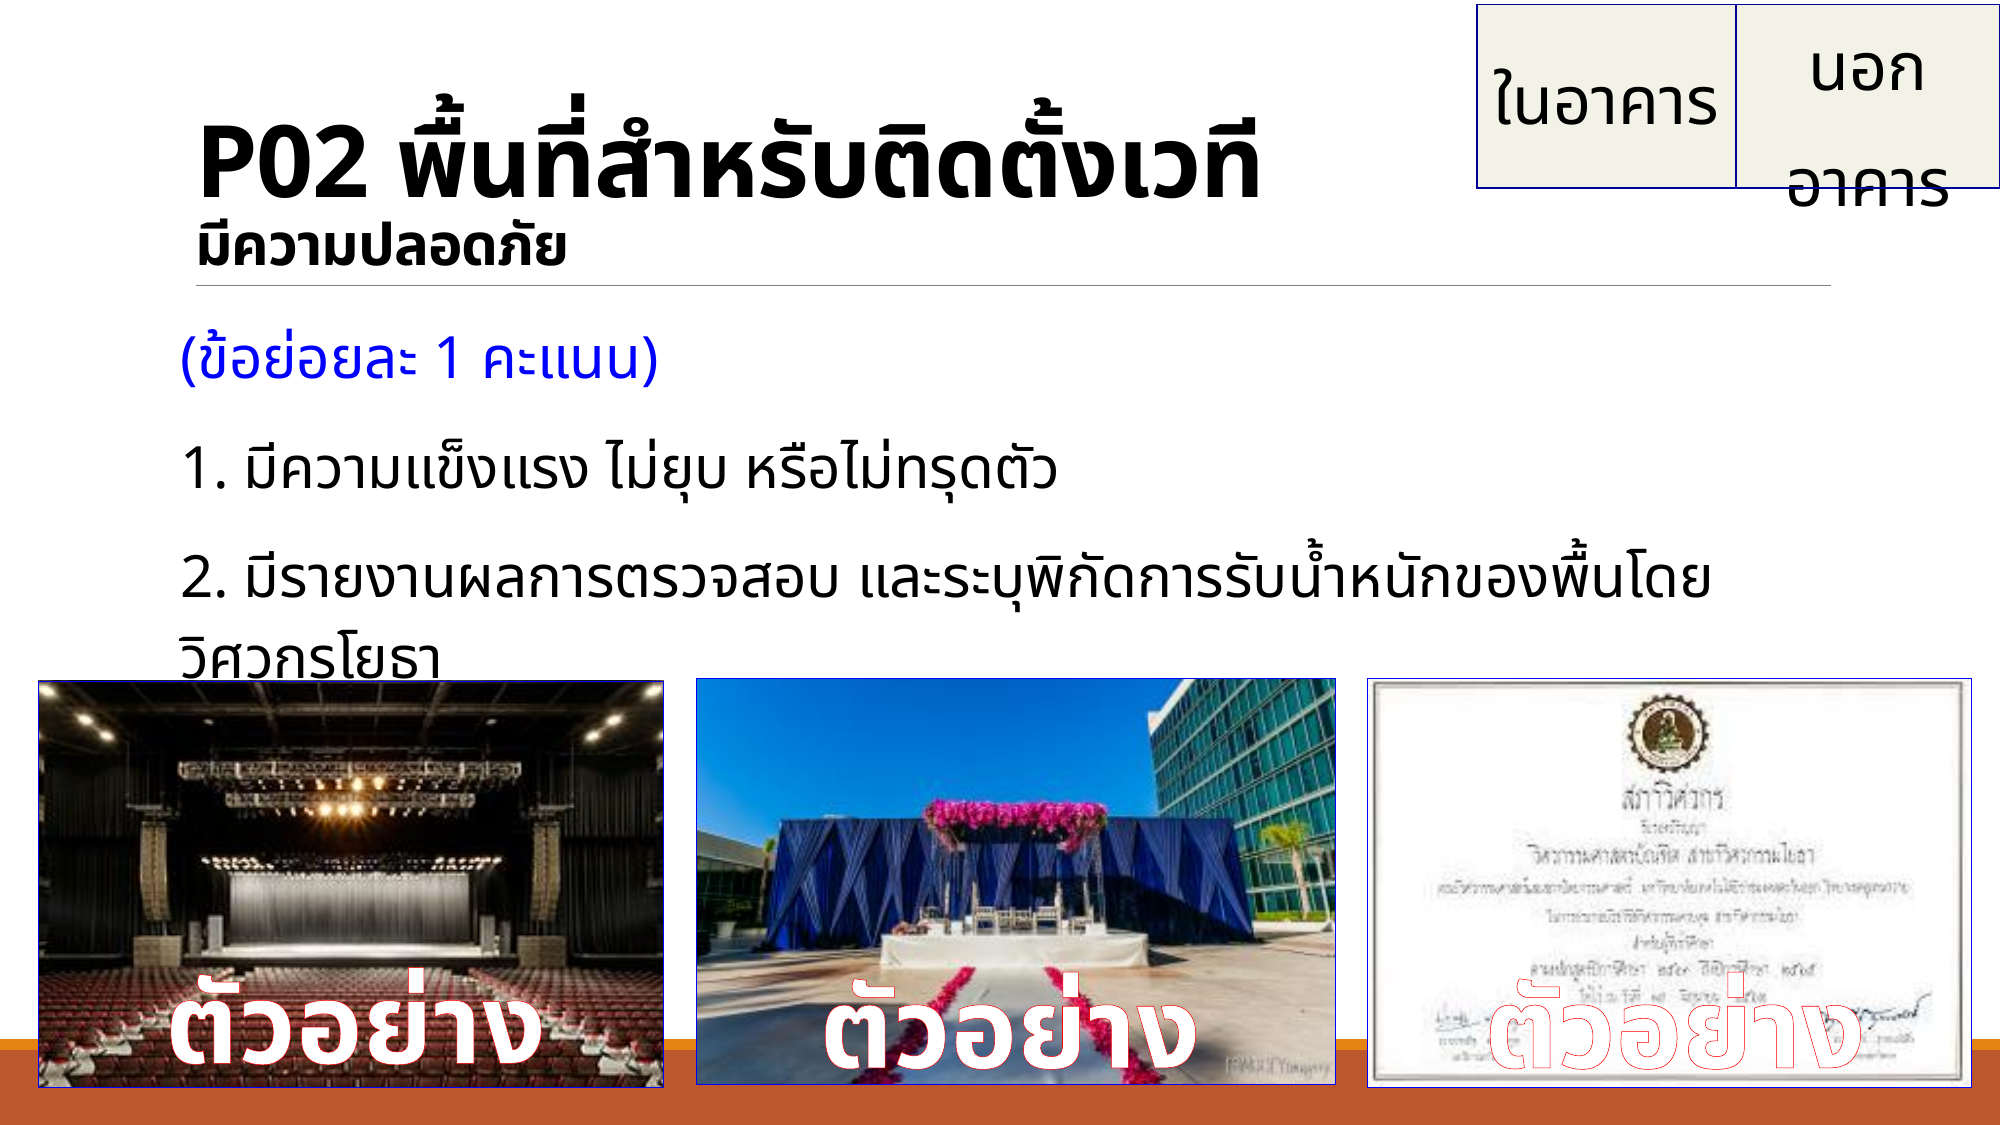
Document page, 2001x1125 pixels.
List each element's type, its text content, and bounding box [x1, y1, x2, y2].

title P02 พื้นที่สำหรับติดตั้งเวที มีความปลอดภัย [180, 47, 1830, 285]
table_header ในอาคาร [1478, 5, 1735, 187]
text_box ตัวอย่าง [804, 1093, 1216, 1098]
picture [695, 678, 1336, 1086]
list (ข้อย่อยละ 1 คะแนน) 1. มีความแข็งแรง ไม่ยุบ หรือไม่ทรุดตัว 2. มีรายงานผลการตรวจสอบ และระบุพิกัดการรับน้ำหนักของพื้นโดยวิศวกรโยธา [180, 302, 1830, 963]
picture [37, 680, 665, 1088]
picture [1367, 678, 1973, 1088]
table_header นอกอาคาร [1737, 5, 1999, 187]
